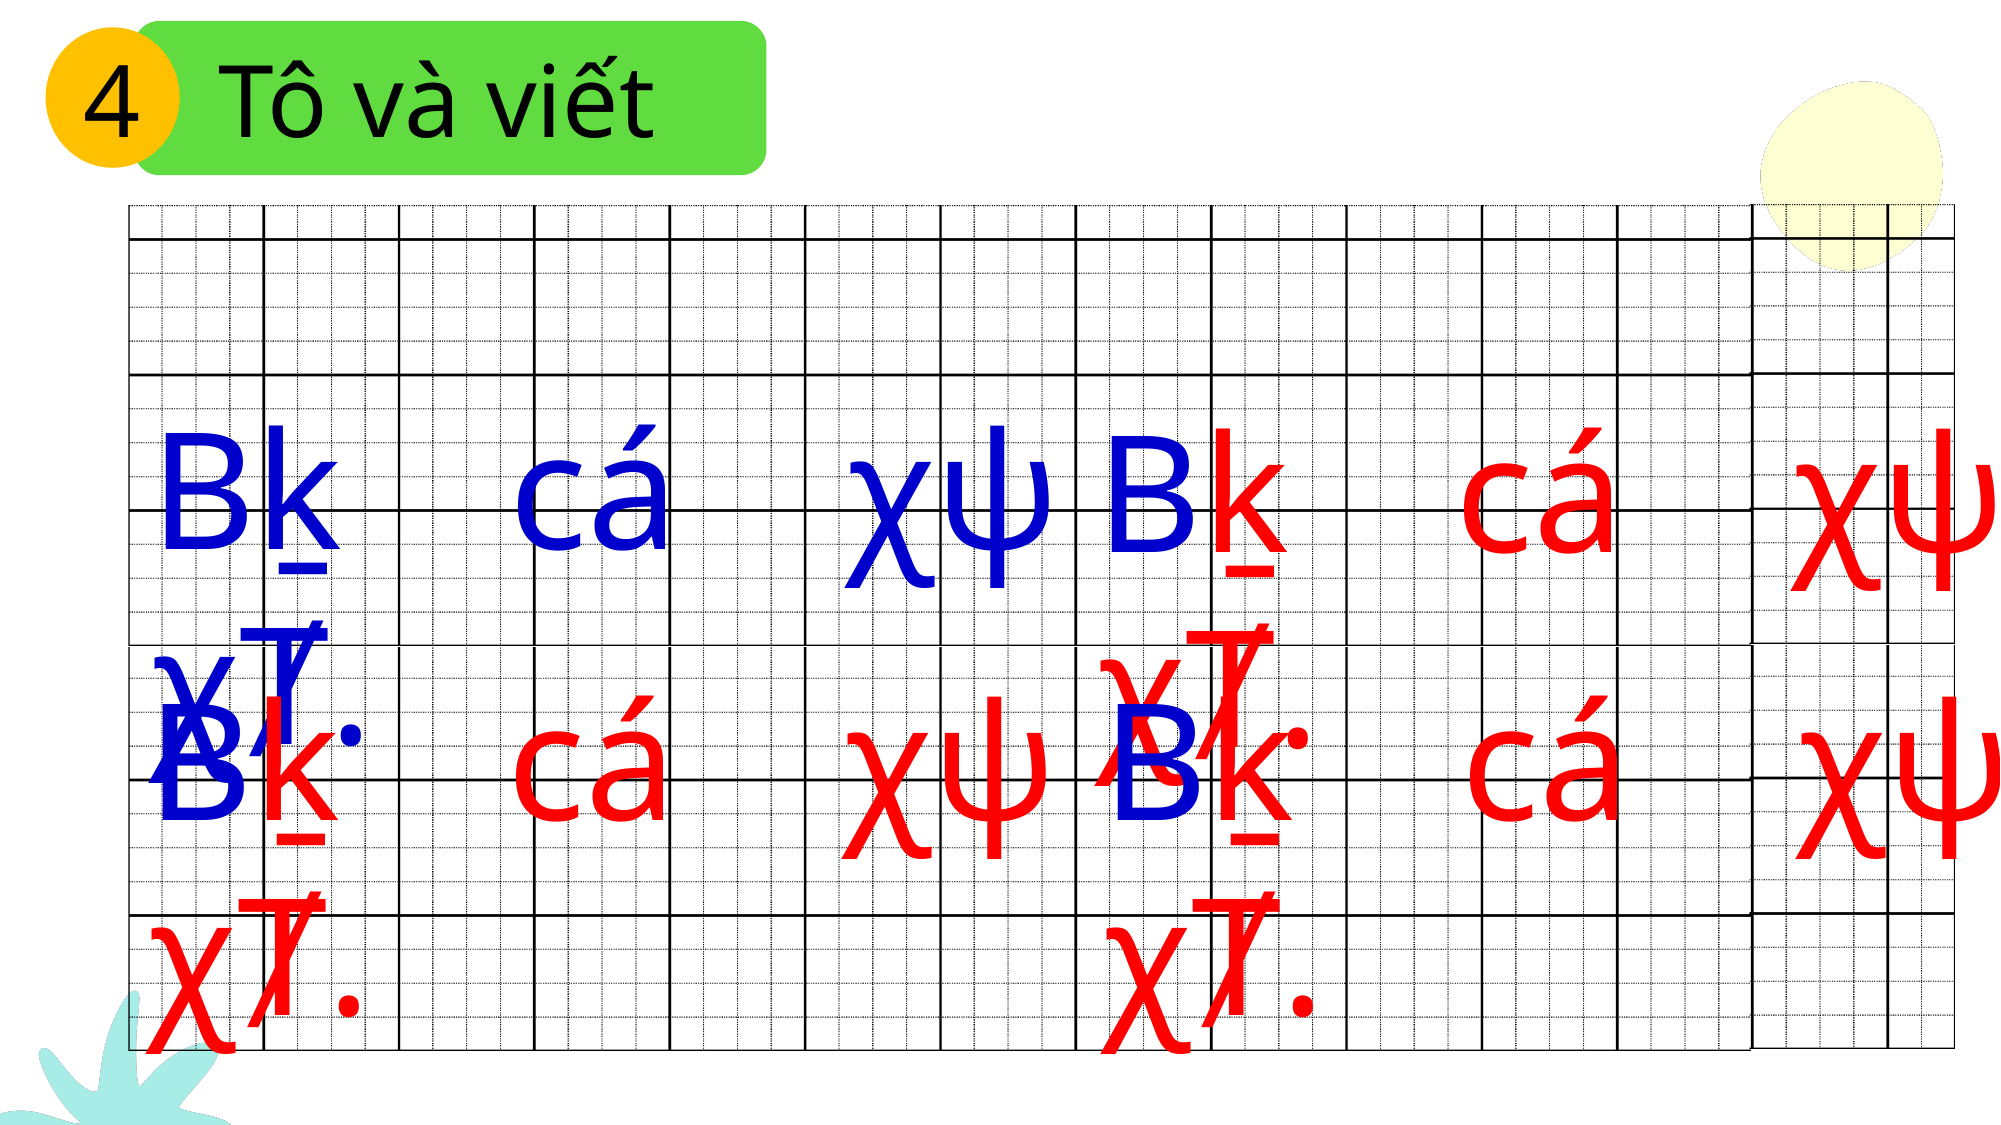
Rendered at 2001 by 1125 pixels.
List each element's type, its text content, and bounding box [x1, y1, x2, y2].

text_box Bḵ cá χψ χȾ. [1087, 650, 2000, 1056]
picture [1719, 56, 1951, 204]
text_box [45, 20, 767, 176]
text_box Bḵ cá χψ χȾ. [235, 1051, 1072, 1056]
text_box Bḵ cá χψ χȾ. [1955, 383, 2000, 650]
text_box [128, 204, 1955, 1051]
picture [0, 988, 235, 1125]
